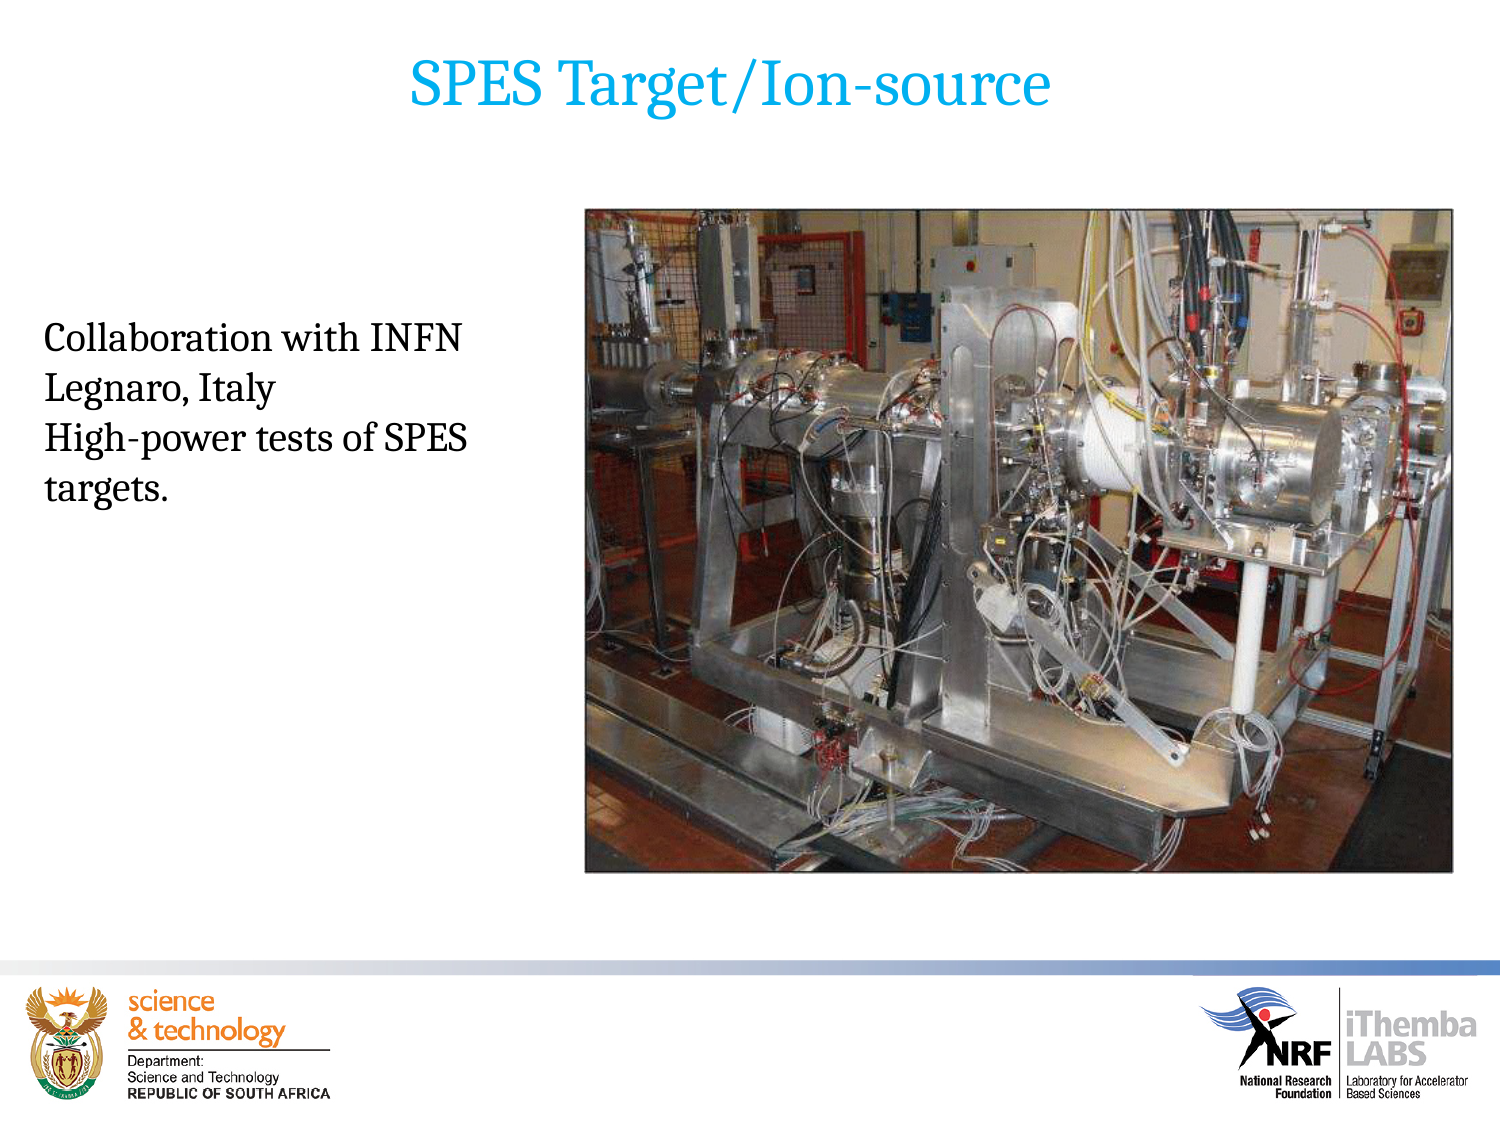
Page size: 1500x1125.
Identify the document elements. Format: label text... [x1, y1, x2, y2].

picture [0, 0, 1500, 1125]
text_box SPES Target/Ion-source [396, 31, 1083, 127]
text_box Collaboration with INFN Legnaro, Italy High-power tests of SPES targets. [29, 302, 538, 518]
